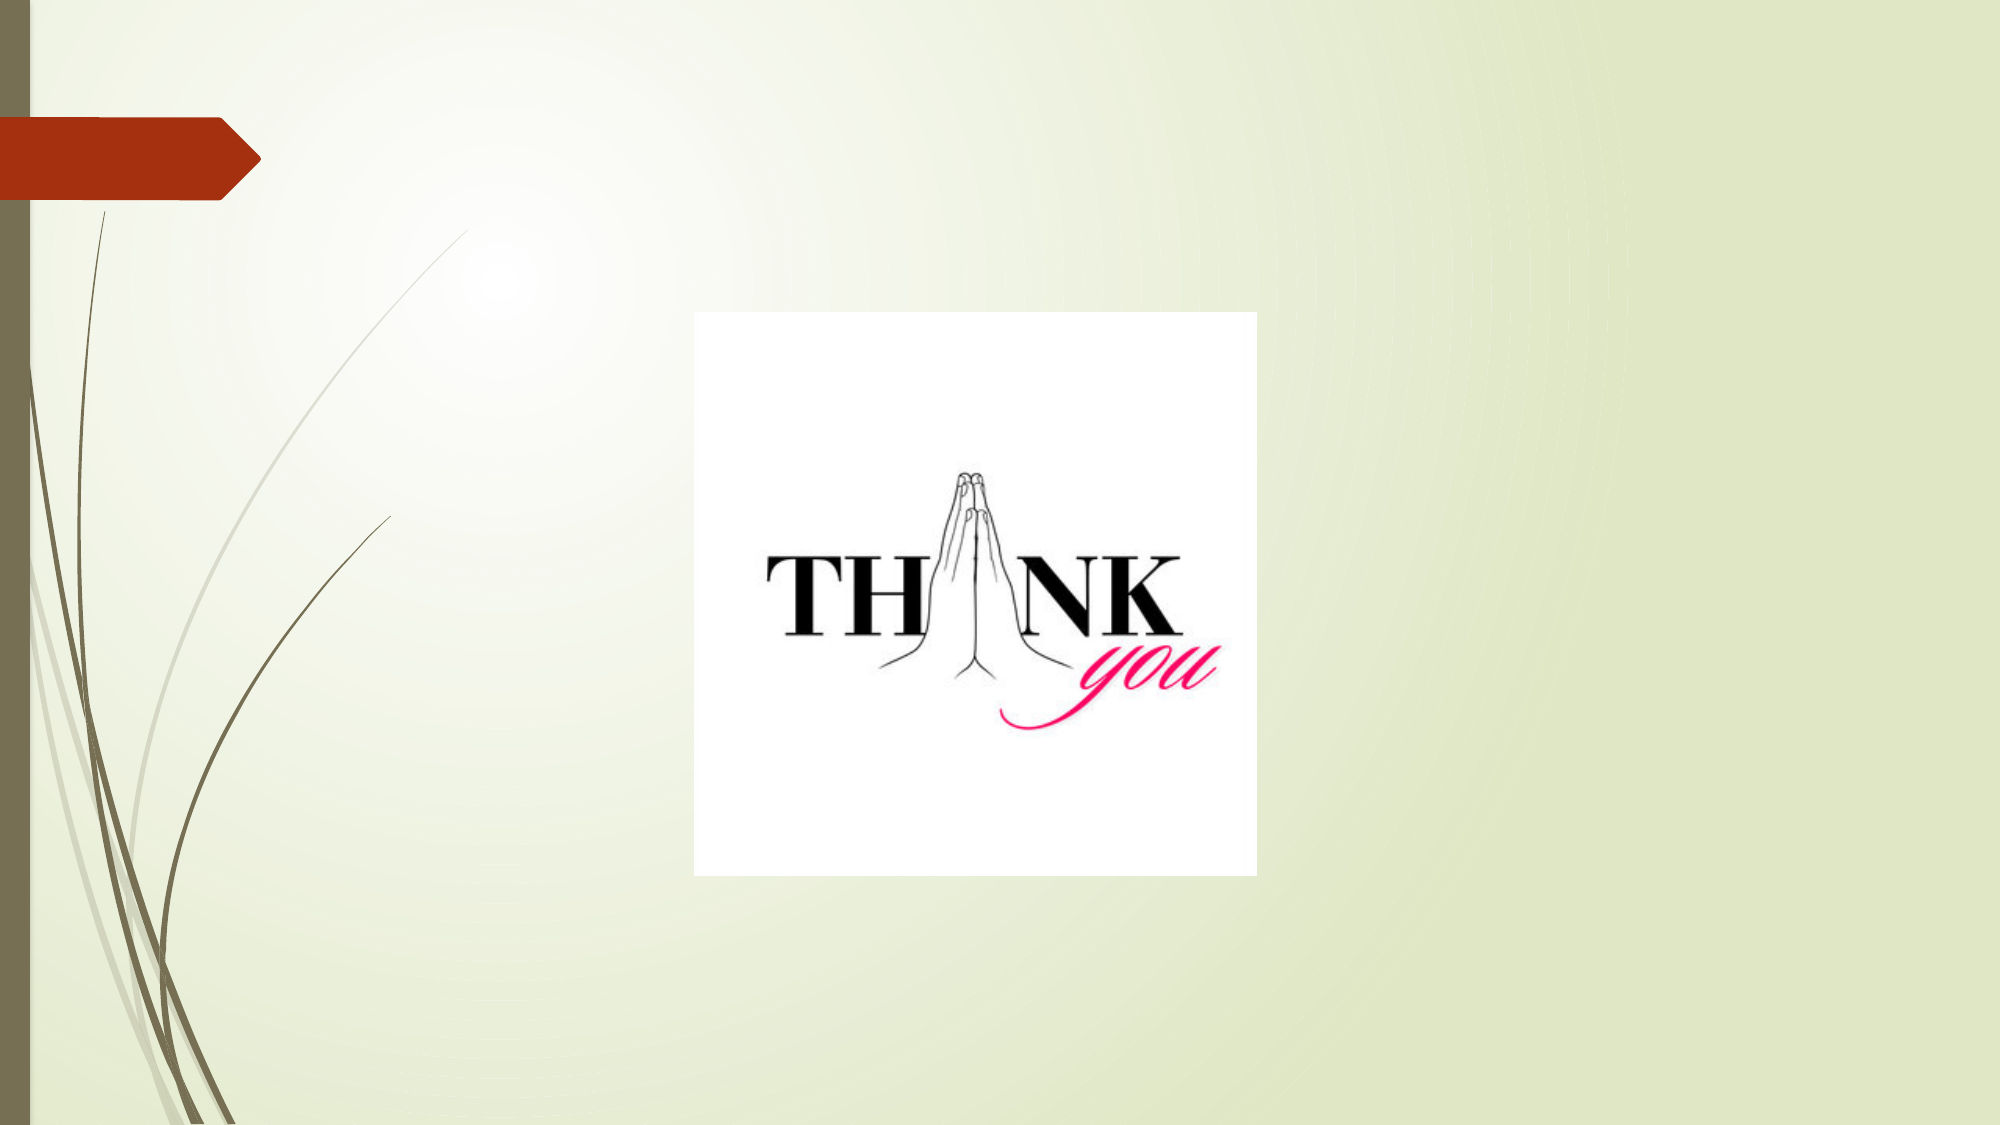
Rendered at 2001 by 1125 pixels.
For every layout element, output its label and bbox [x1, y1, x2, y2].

picture [694, 312, 1258, 876]
